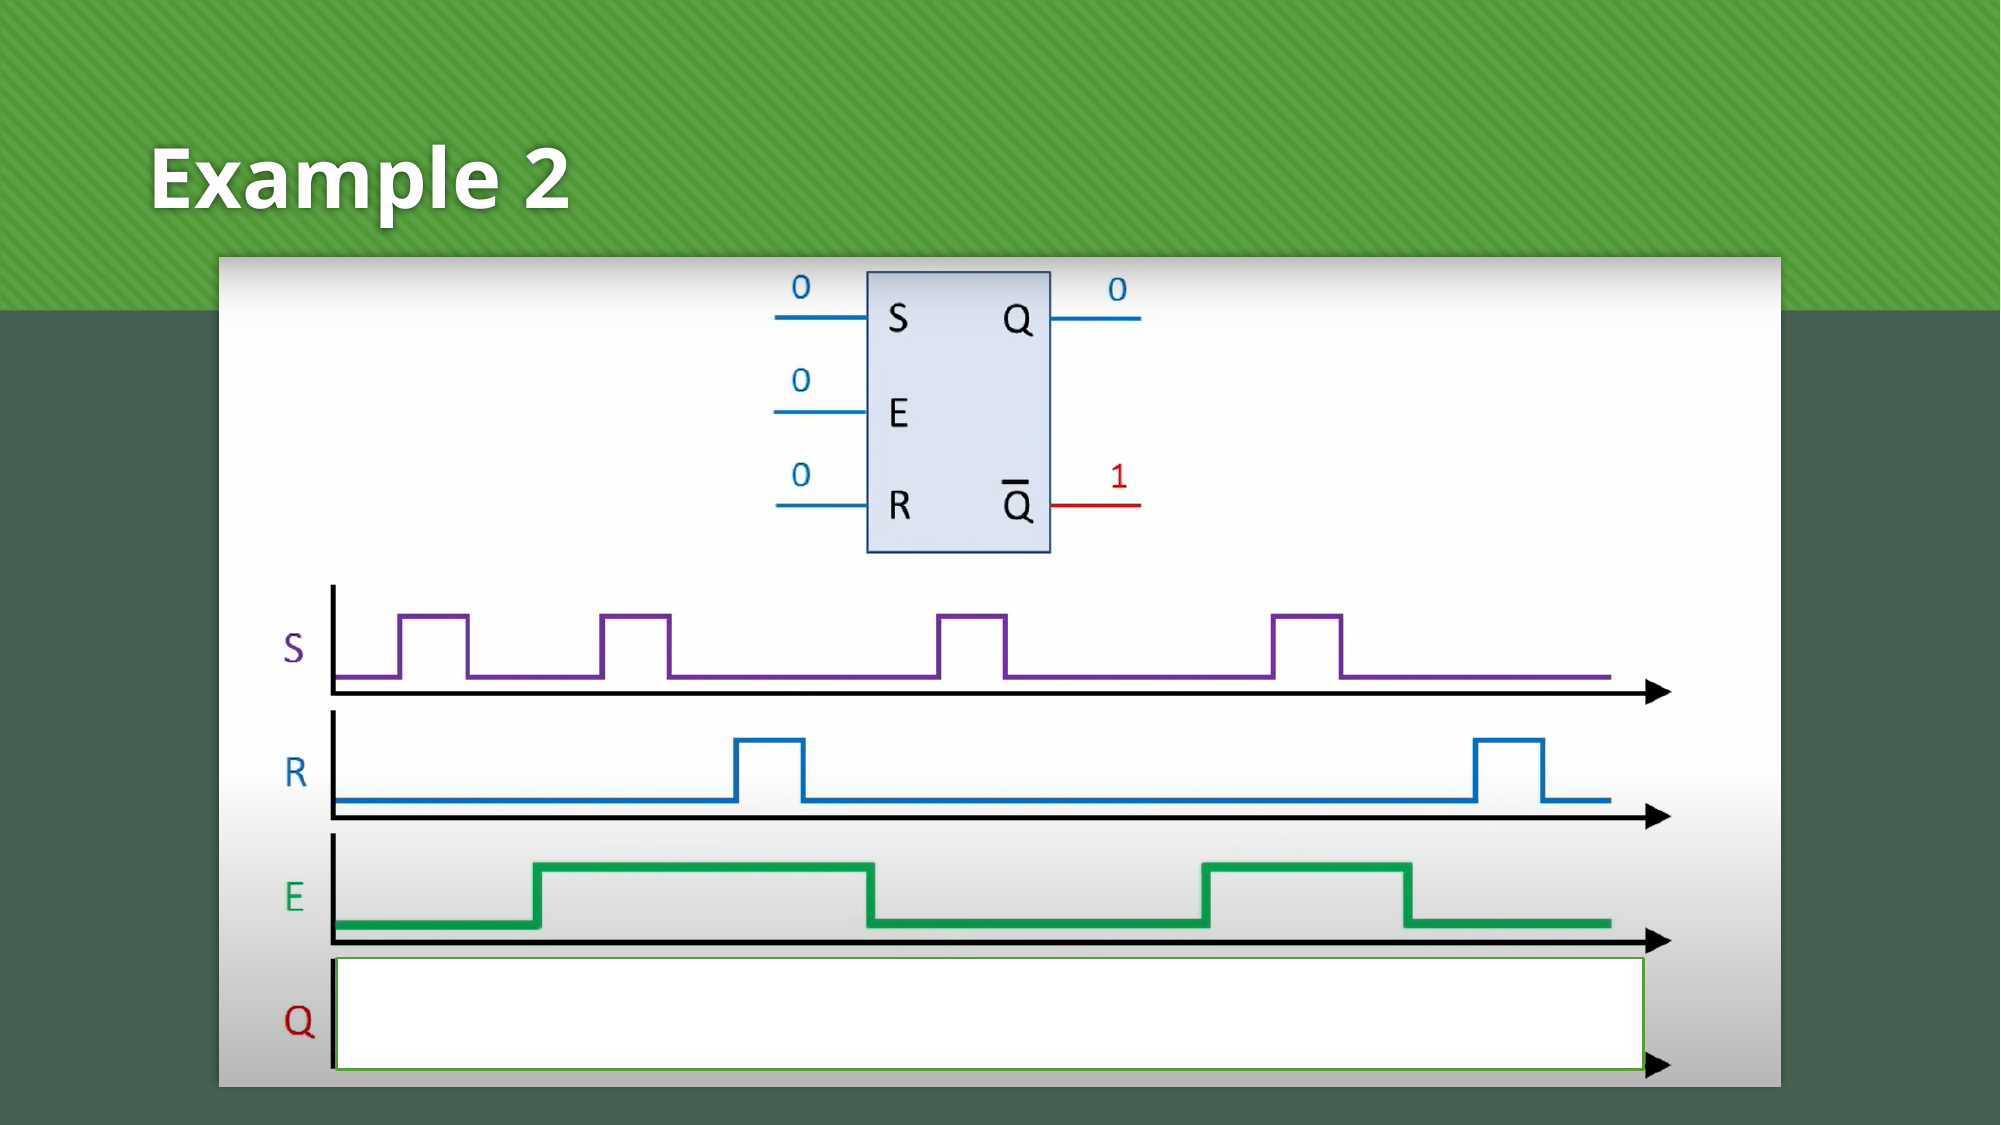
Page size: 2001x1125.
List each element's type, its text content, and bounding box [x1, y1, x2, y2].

title Example 2 [132, 73, 1868, 233]
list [218, 256, 1782, 1087]
